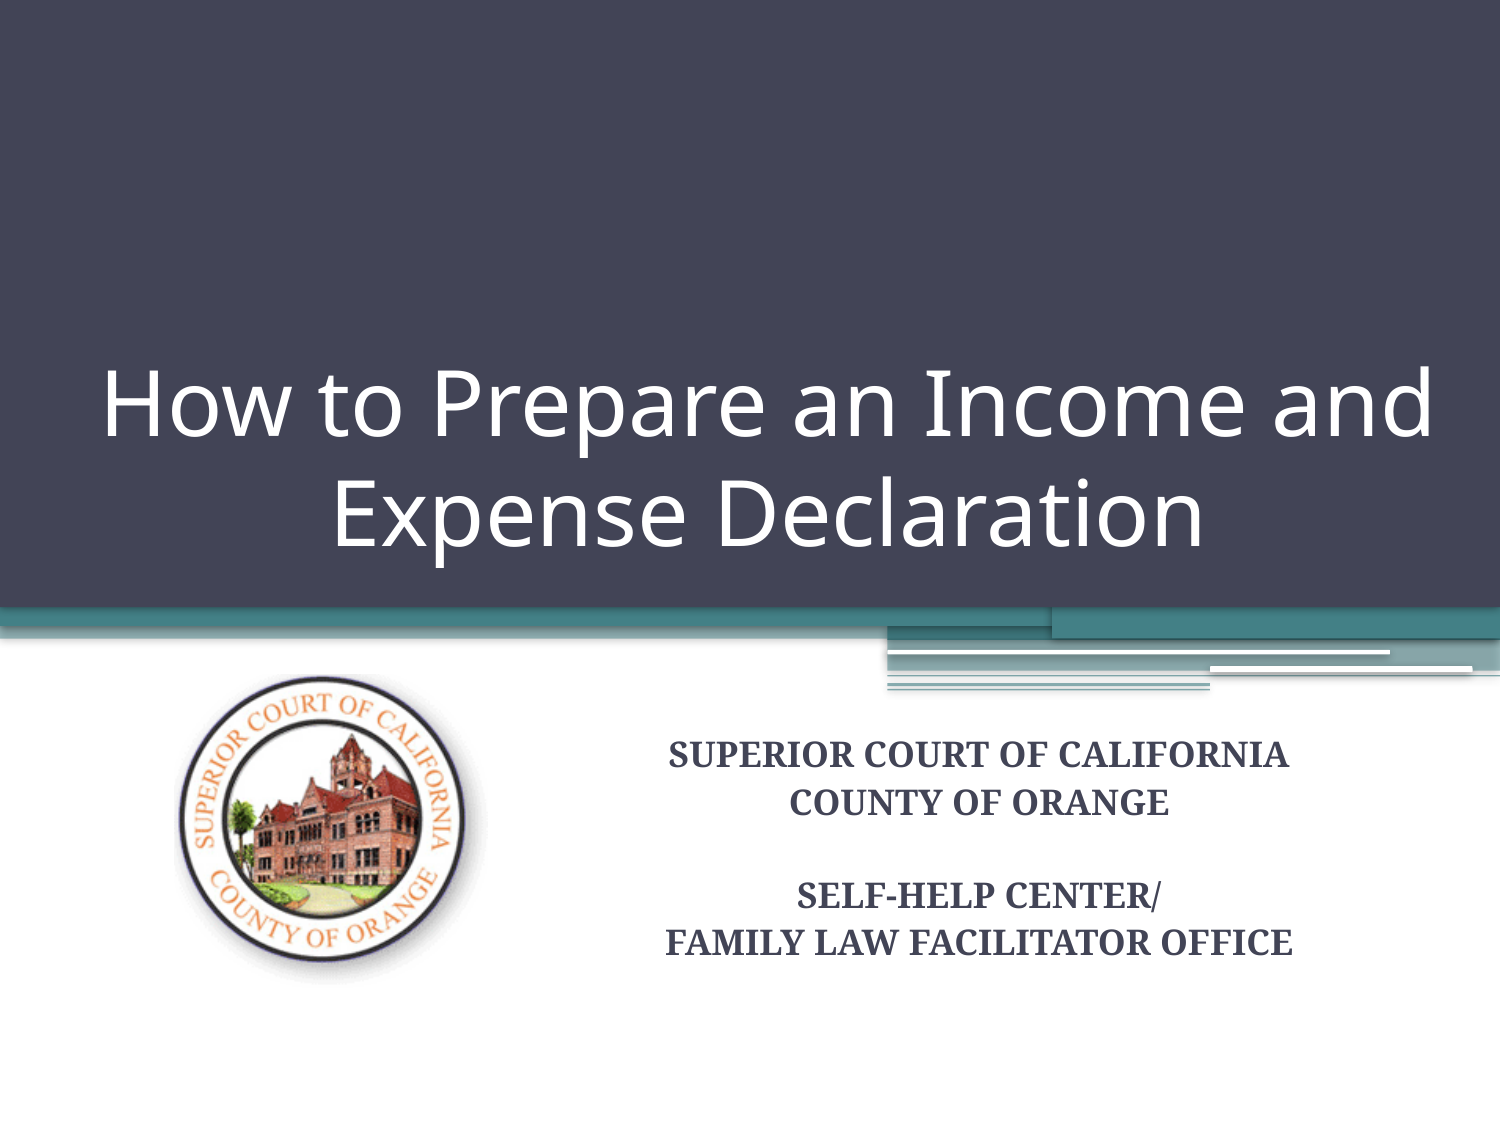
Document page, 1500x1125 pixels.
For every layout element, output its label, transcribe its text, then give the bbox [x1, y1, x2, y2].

picture [174, 674, 488, 988]
subtitle SUPERIOR COURT OF CALIFORNIA COUNTY OF ORANGE SELF-HELP CENTER/ FAMILY LAW FACILITATOR OFFICE [493, 725, 1463, 971]
title How to Prepare an Income and Expense Declaration [75, 50, 1463, 573]
